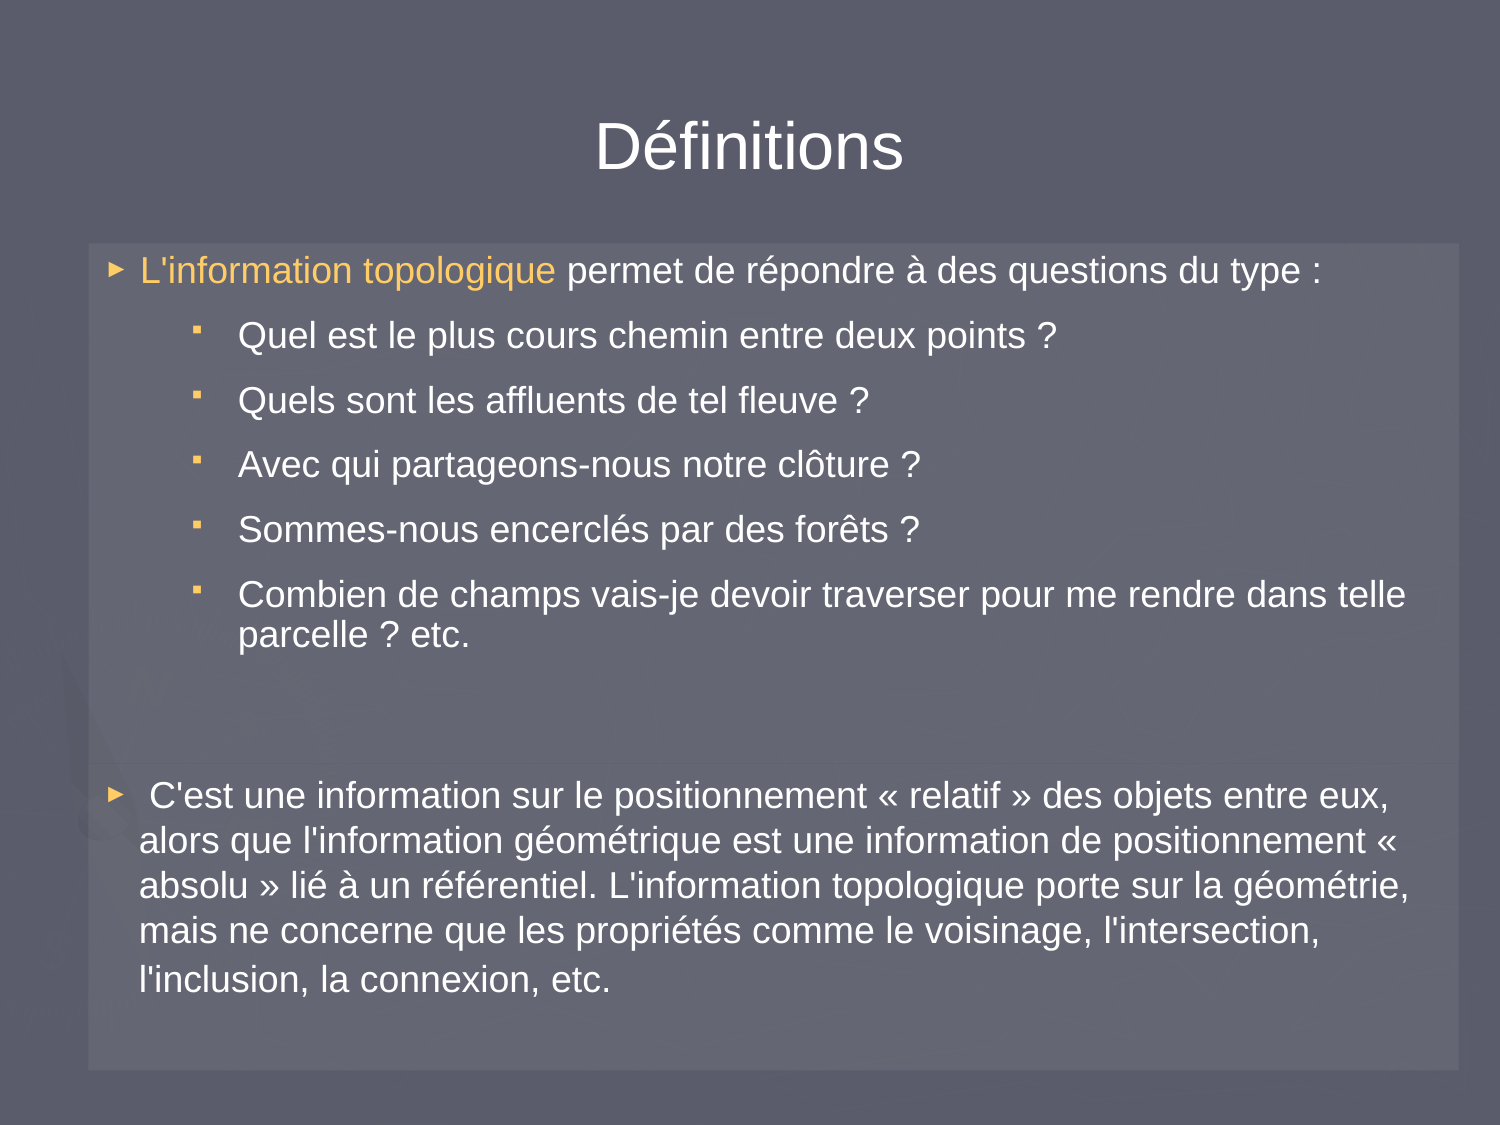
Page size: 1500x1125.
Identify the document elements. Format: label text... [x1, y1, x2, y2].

title Définitions [0, 77, 1500, 209]
text_box C'est une information sur le positionnement « relatif » des objets entre eux, alors que l'information géométrique est une information de positionnement « absolu » lié à un référentiel. L'information topologique porte sur la géométrie, mais ne concerne que les propriétés comme le voisinage, l'intersection, l'inclusion, la connexion, etc. [88, 763, 1459, 1071]
list L'information topologique permet de répondre à des questions du type : Quel est le plus cours chemin entre deux points ? Quels sont les affluents de tel fleuve ? Avec qui partageons-nous notre clôture ? Sommes-nous encerclés par des forêts ? Combien de champs vais-je devoir traverser pour me rendre dans telle parcelle ? etc. [88, 243, 1460, 764]
